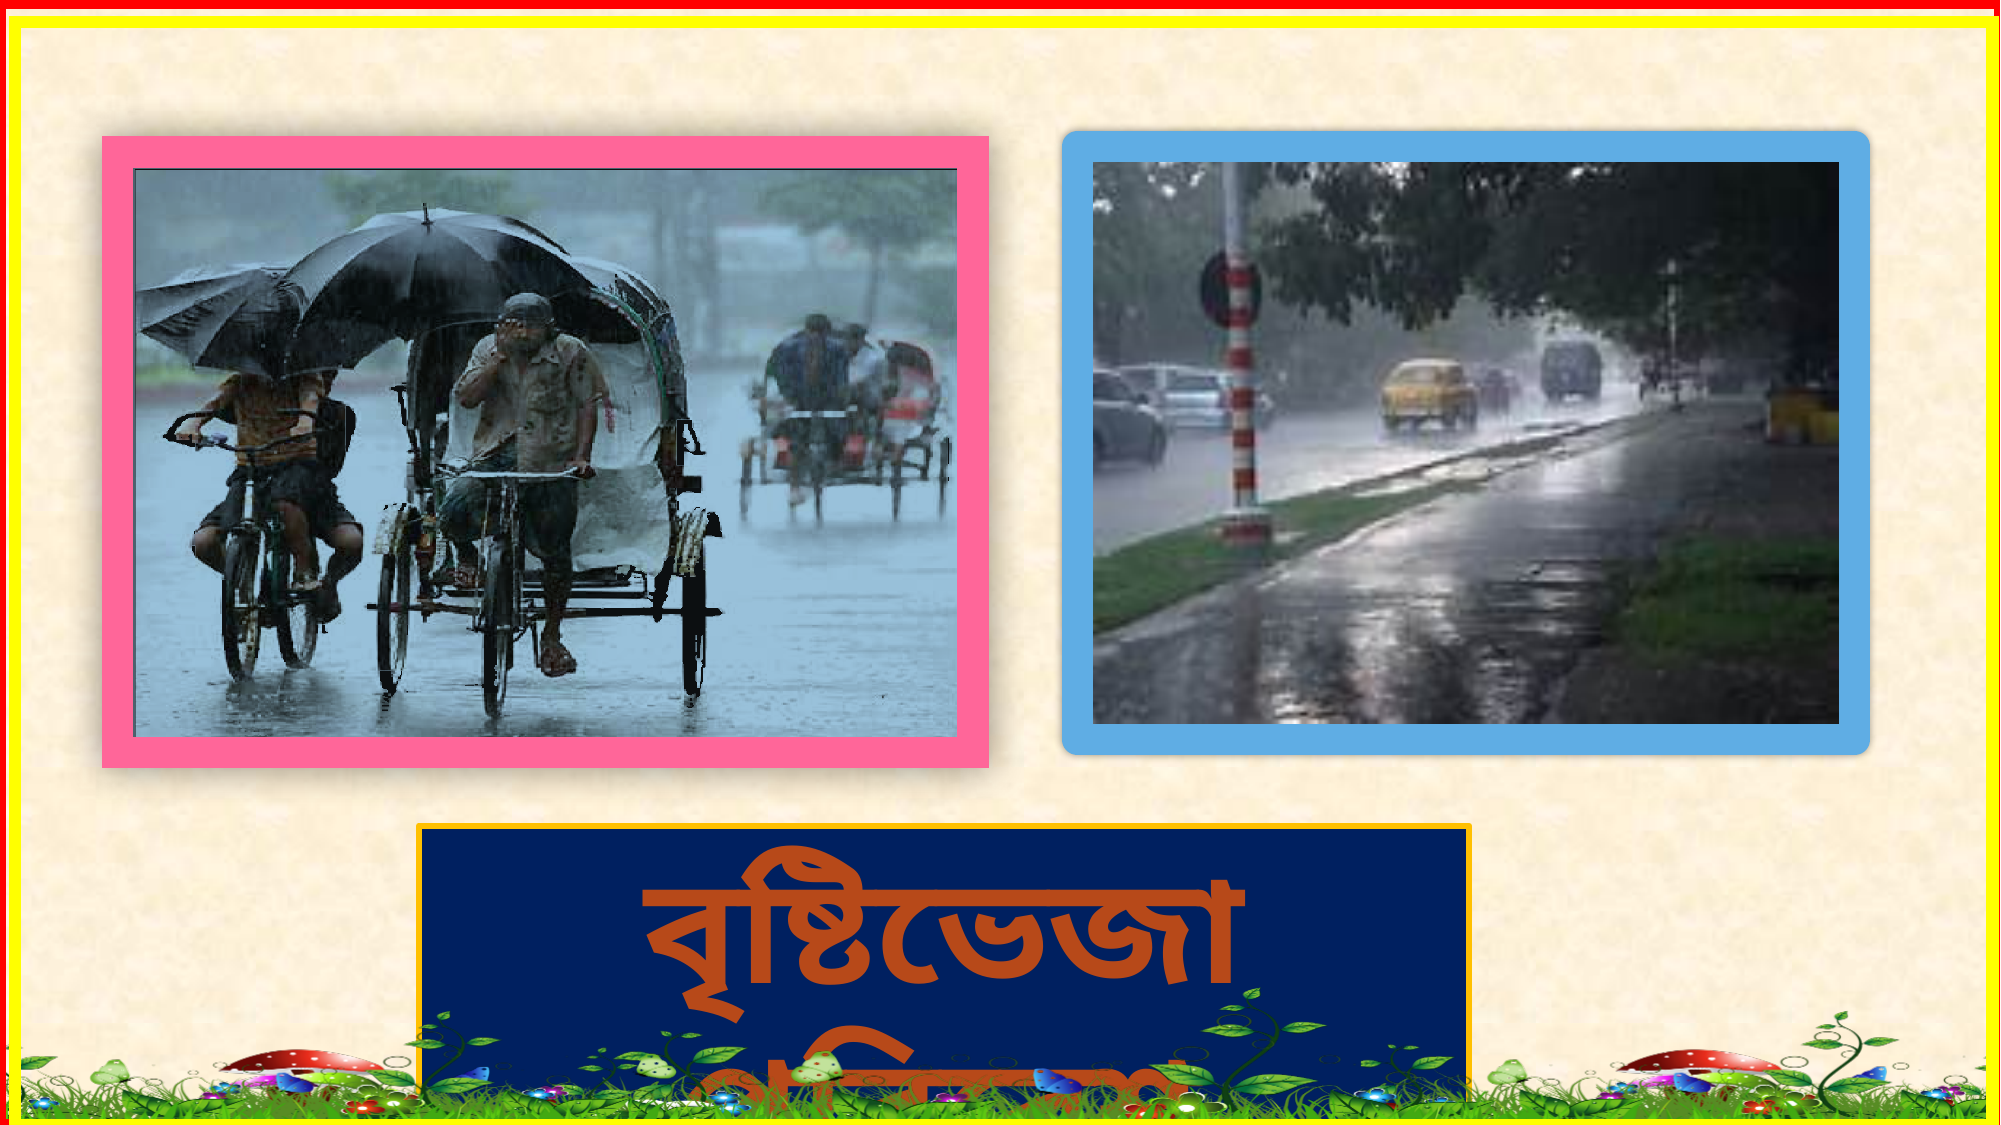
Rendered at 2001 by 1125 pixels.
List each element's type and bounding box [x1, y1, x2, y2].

picture [1093, 162, 1839, 724]
text_box [0, 1, 2000, 983]
text_box [14, 21, 1994, 983]
picture [0, 0, 2001, 1125]
picture [133, 167, 958, 737]
